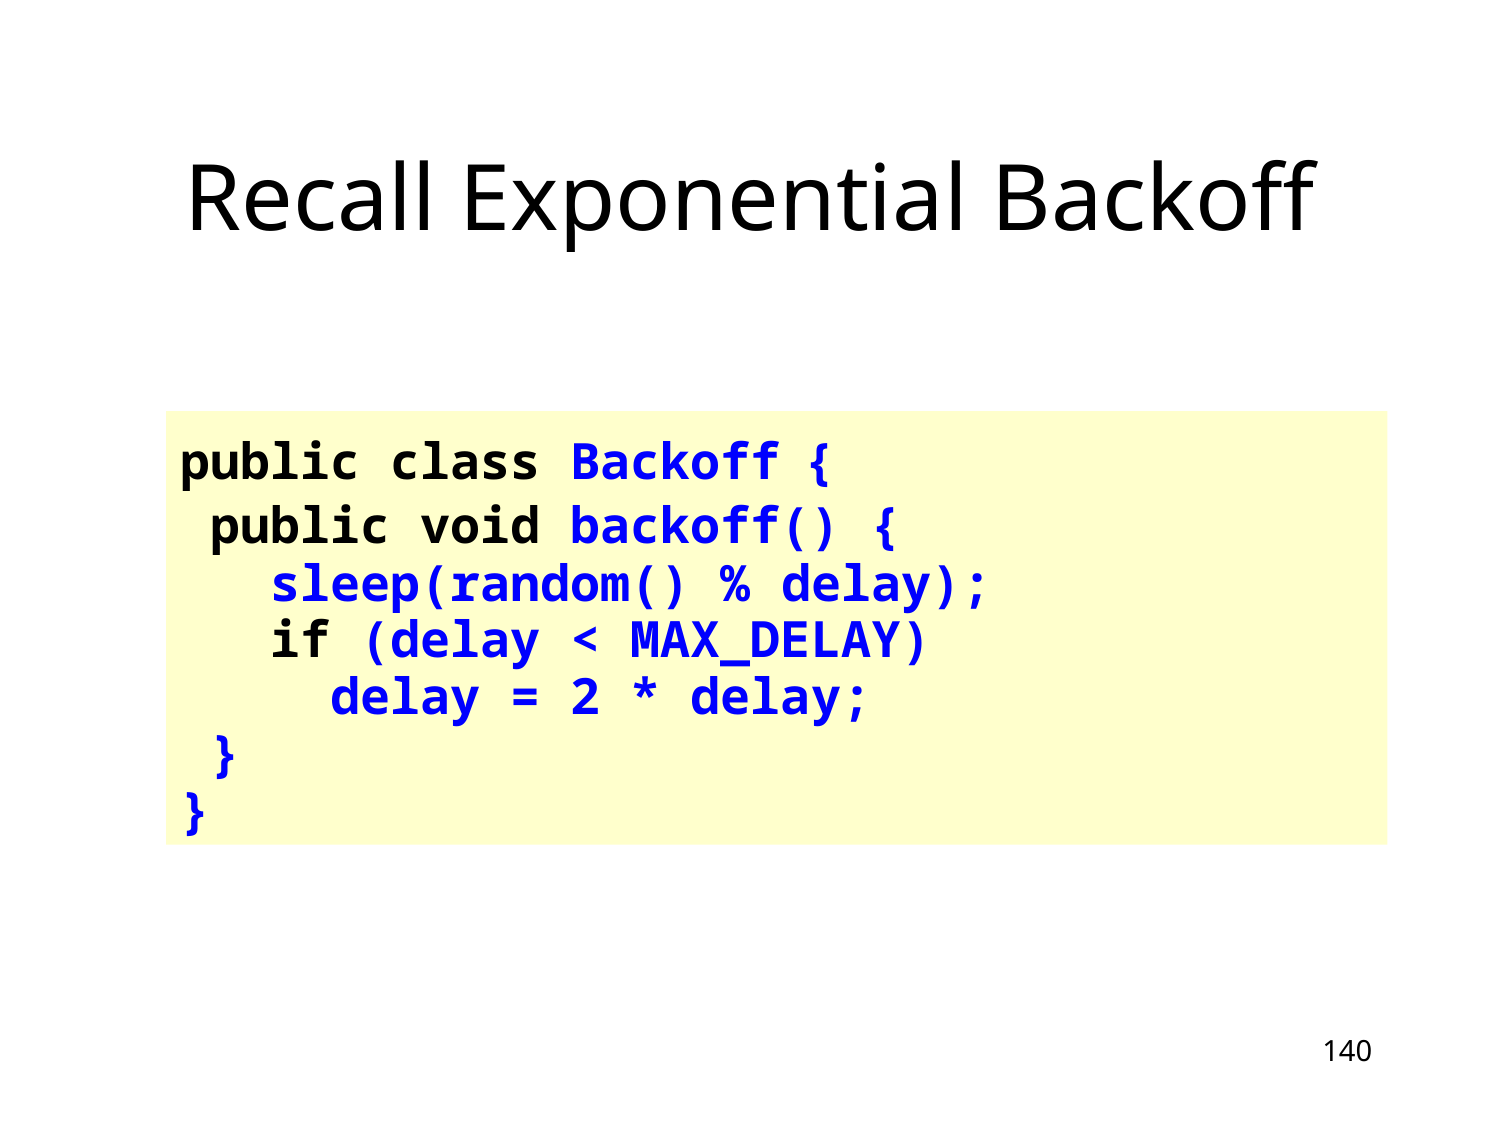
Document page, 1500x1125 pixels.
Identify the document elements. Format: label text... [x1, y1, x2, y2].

title Recall Exponential Backoff [112, 99, 1388, 288]
text_box public class Backoff { public void backoff() { sleep(random() % delay); if (delay < MAX_DELAY) delay = 2 * delay; } } [166, 411, 1388, 845]
slide_number 140 [1074, 1024, 1388, 1101]
